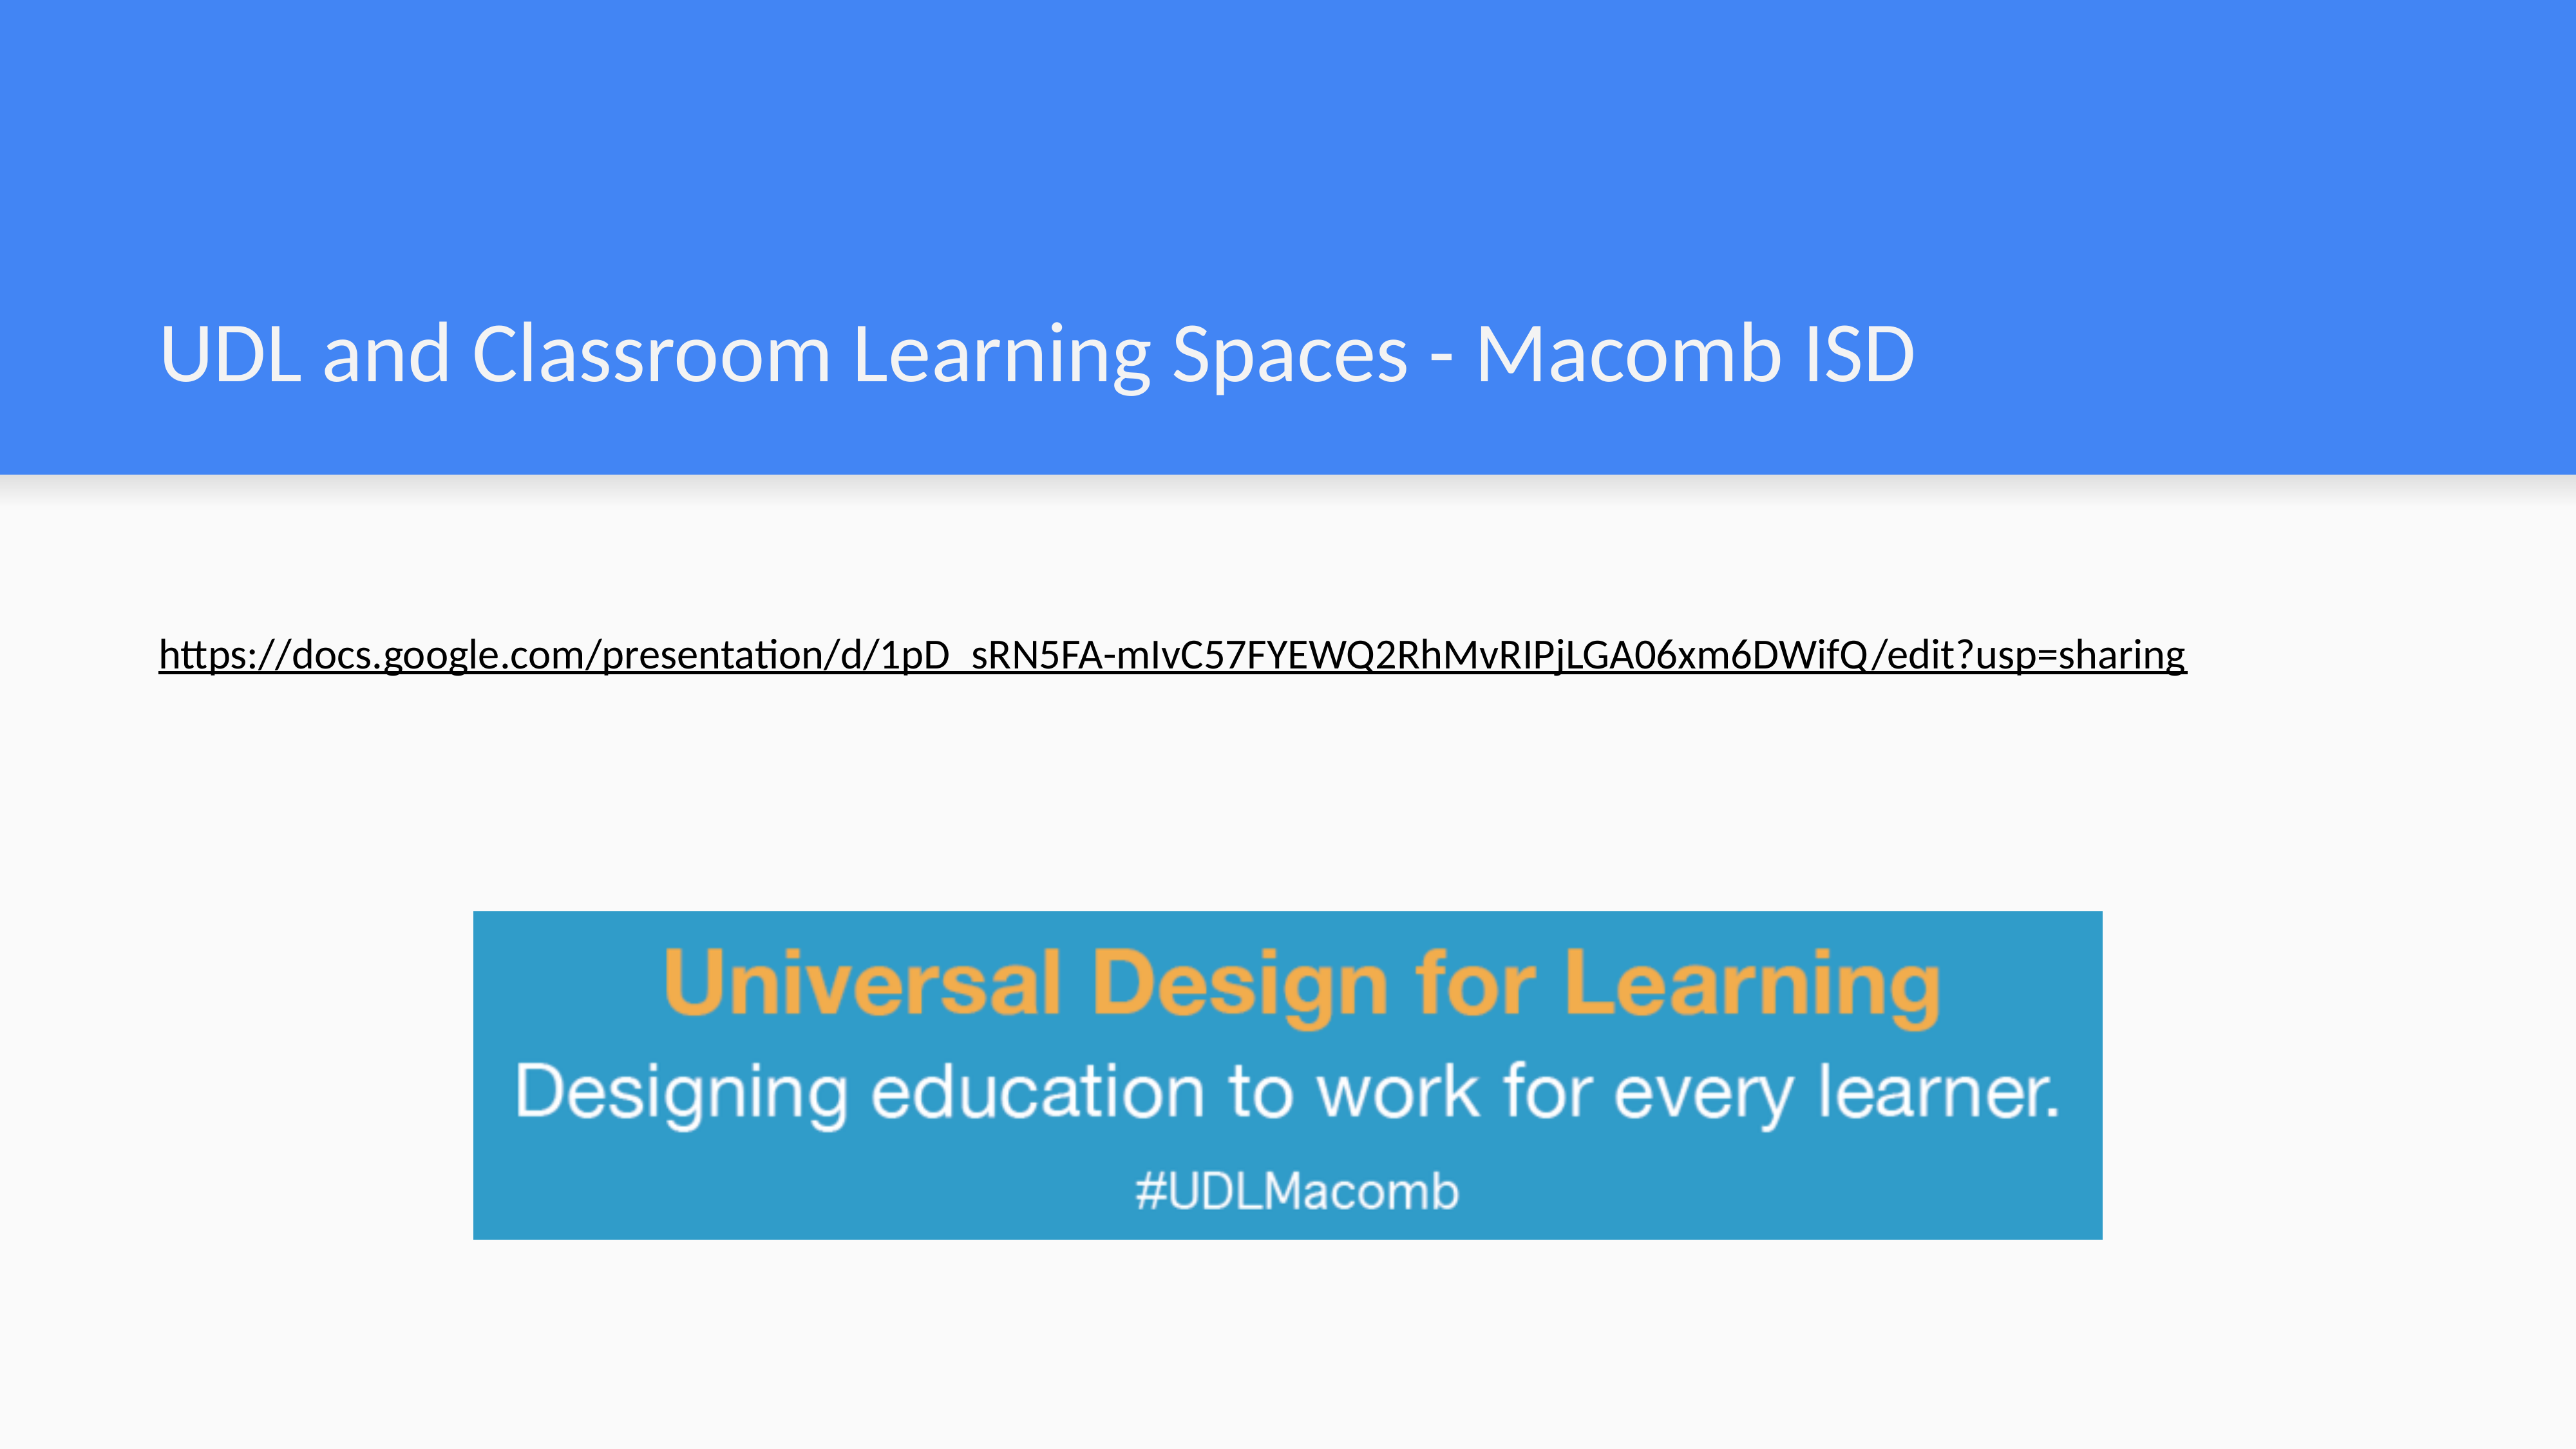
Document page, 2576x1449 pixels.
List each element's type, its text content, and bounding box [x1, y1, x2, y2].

title UDL and Classroom Learning Spaces - Macomb ISD [133, 208, 2450, 424]
list https://docs.google.com/presentation/d/1pD_sRN5FA-mIvC57FYEWQ2RhMvRIPjLGA06xm6DWifQ/edit?usp=sharing [133, 540, 2450, 1305]
picture [473, 911, 2103, 1240]
